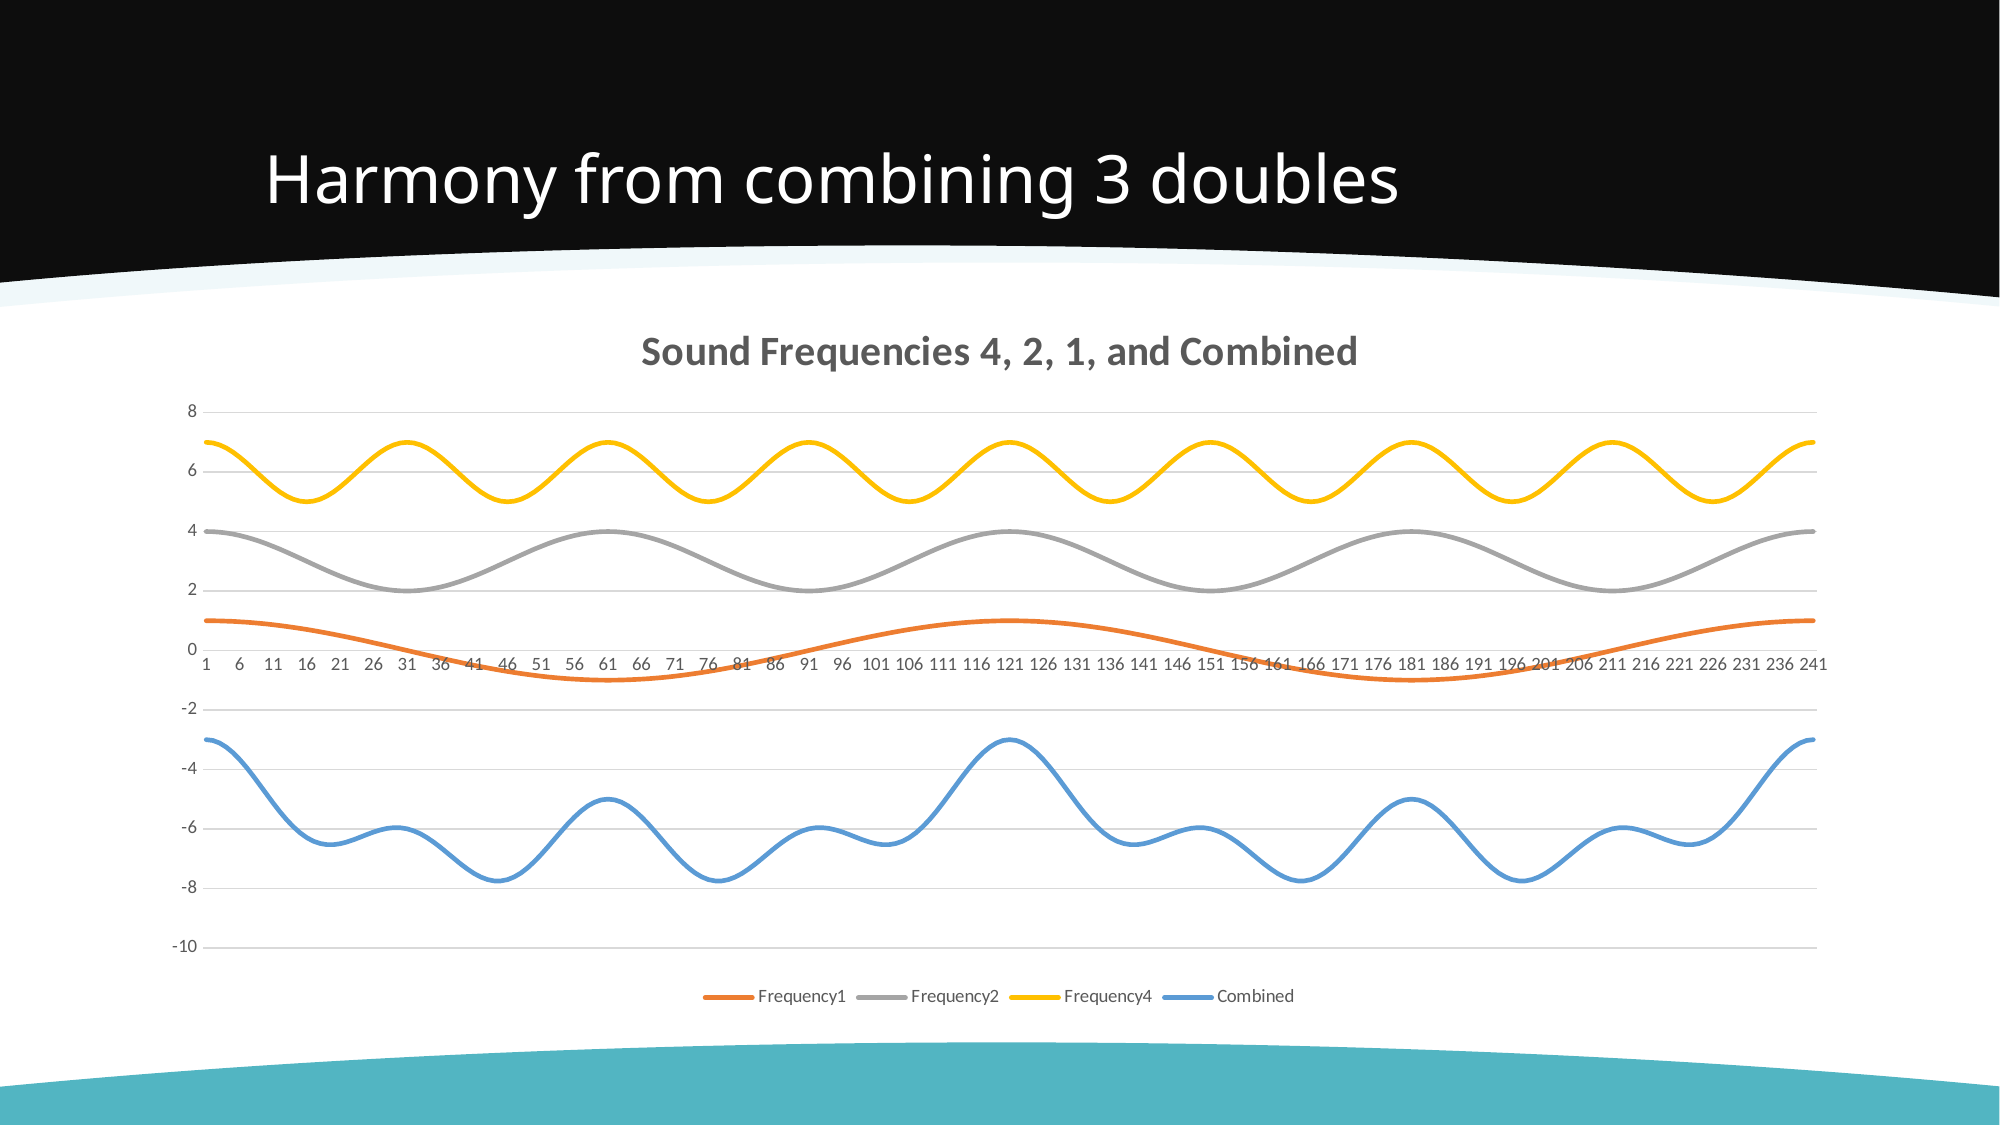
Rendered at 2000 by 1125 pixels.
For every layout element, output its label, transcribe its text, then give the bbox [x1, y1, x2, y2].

title Harmony from combining 3 doubles [249, 45, 1750, 225]
chart [137, 299, 1862, 1014]
